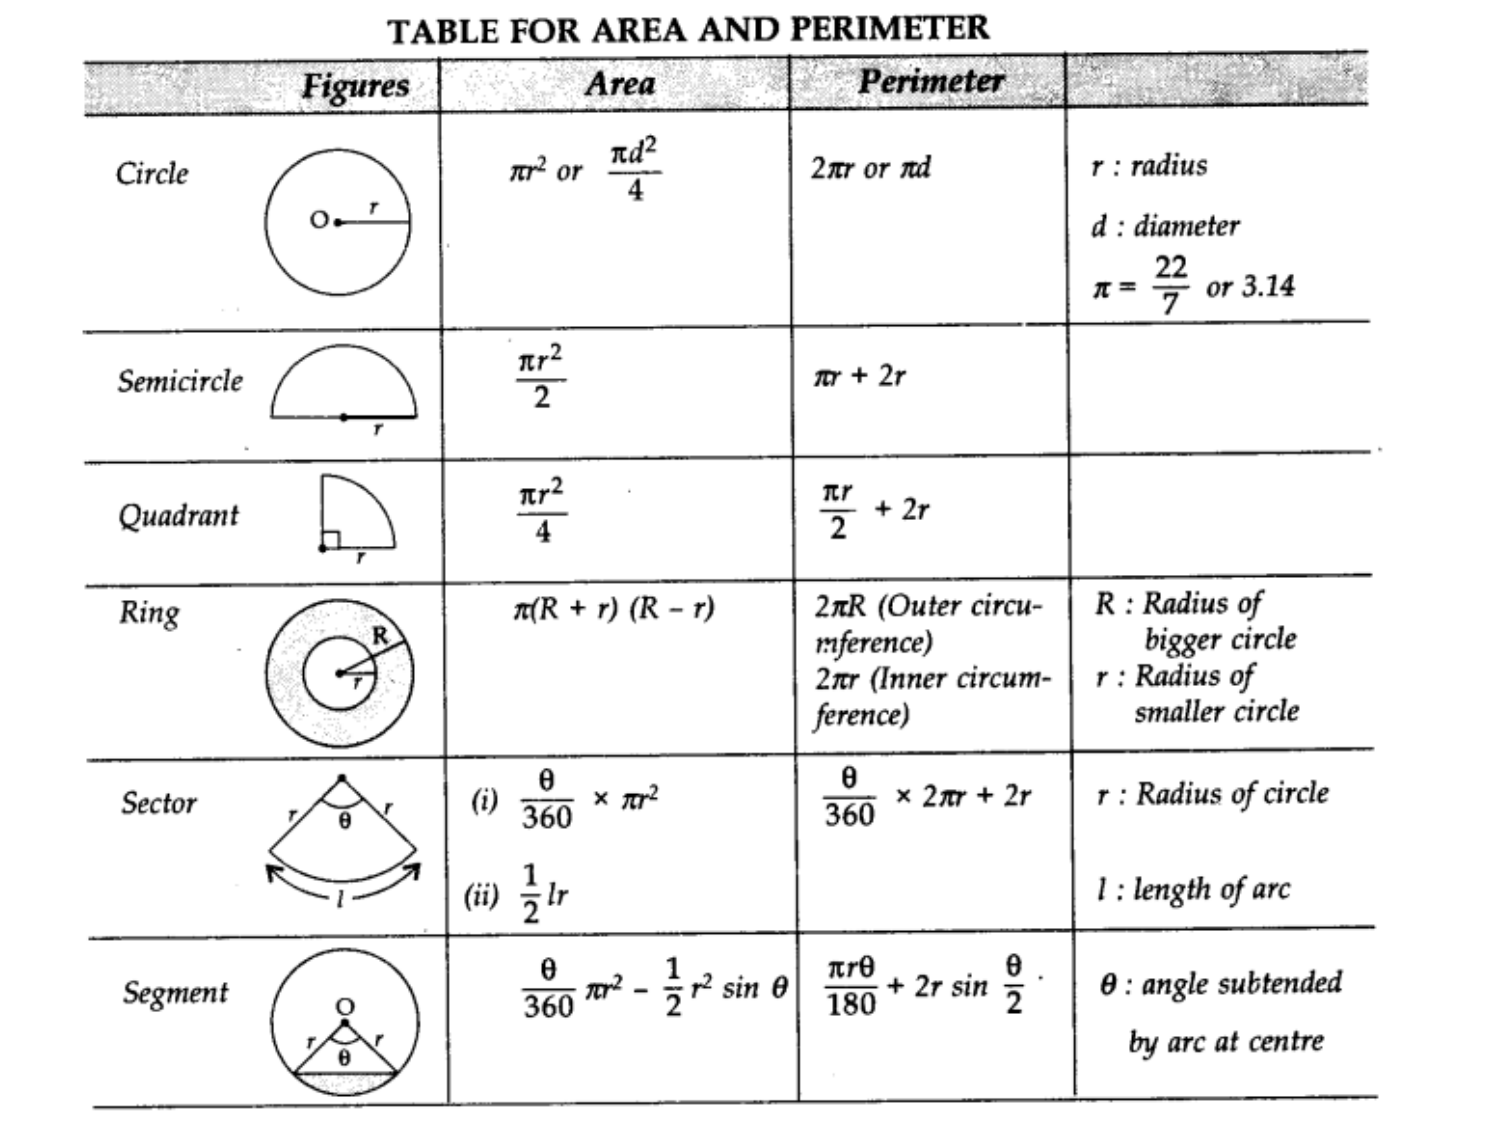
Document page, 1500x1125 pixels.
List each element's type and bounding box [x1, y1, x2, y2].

list [62, 0, 1401, 1122]
